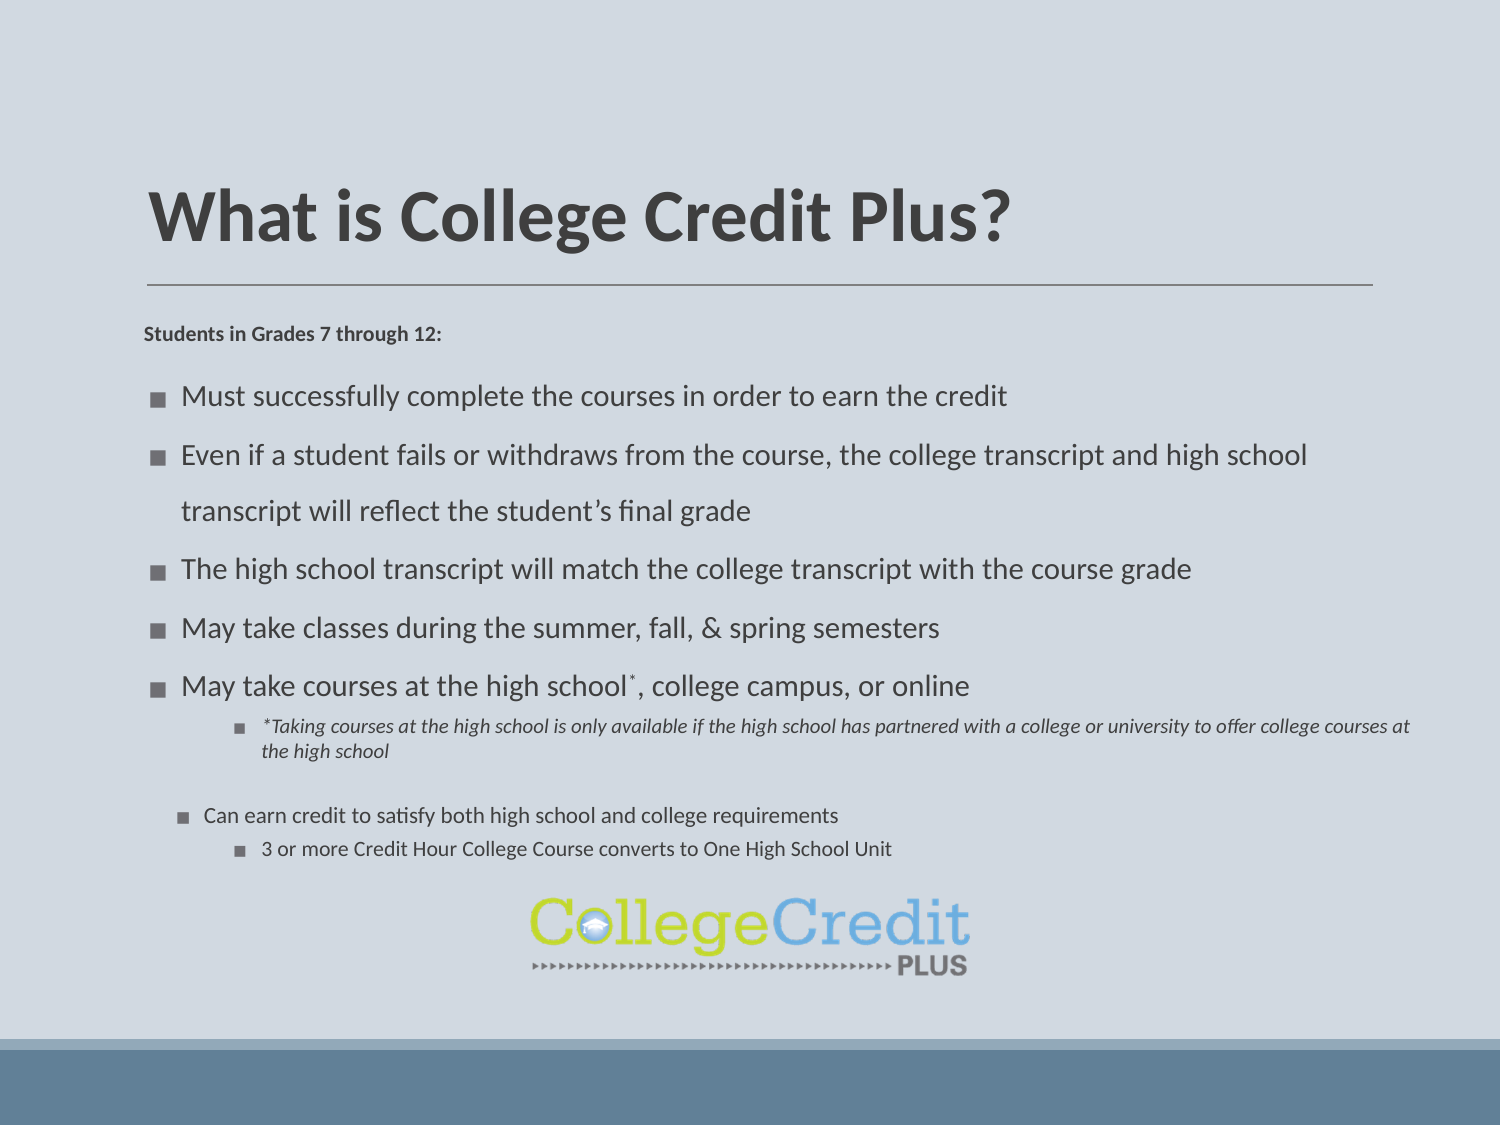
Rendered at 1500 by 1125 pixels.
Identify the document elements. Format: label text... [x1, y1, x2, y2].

list Students in Grades 7 through 12: Must successfully complete the courses in order to earn the credit Even if a student fails or withdraws from the course, the college transcript and high school transcript will reflect the student’s final grade The high school transcript will match the college transcript with the course grade May take classes during the summer, fall, & spring semesters May take courses at the high school*, college campus, or online *Taking courses at the high school is only available if the high school has partnered with a college or university to offer college courses at the high school Can earn credit to satisfy both high school and college requirements 3 or more Credit Hour College Course converts to One High School Unit [143, 312, 1420, 874]
picture [529, 897, 970, 976]
title What is College Credit Plus? [133, 102, 1371, 265]
